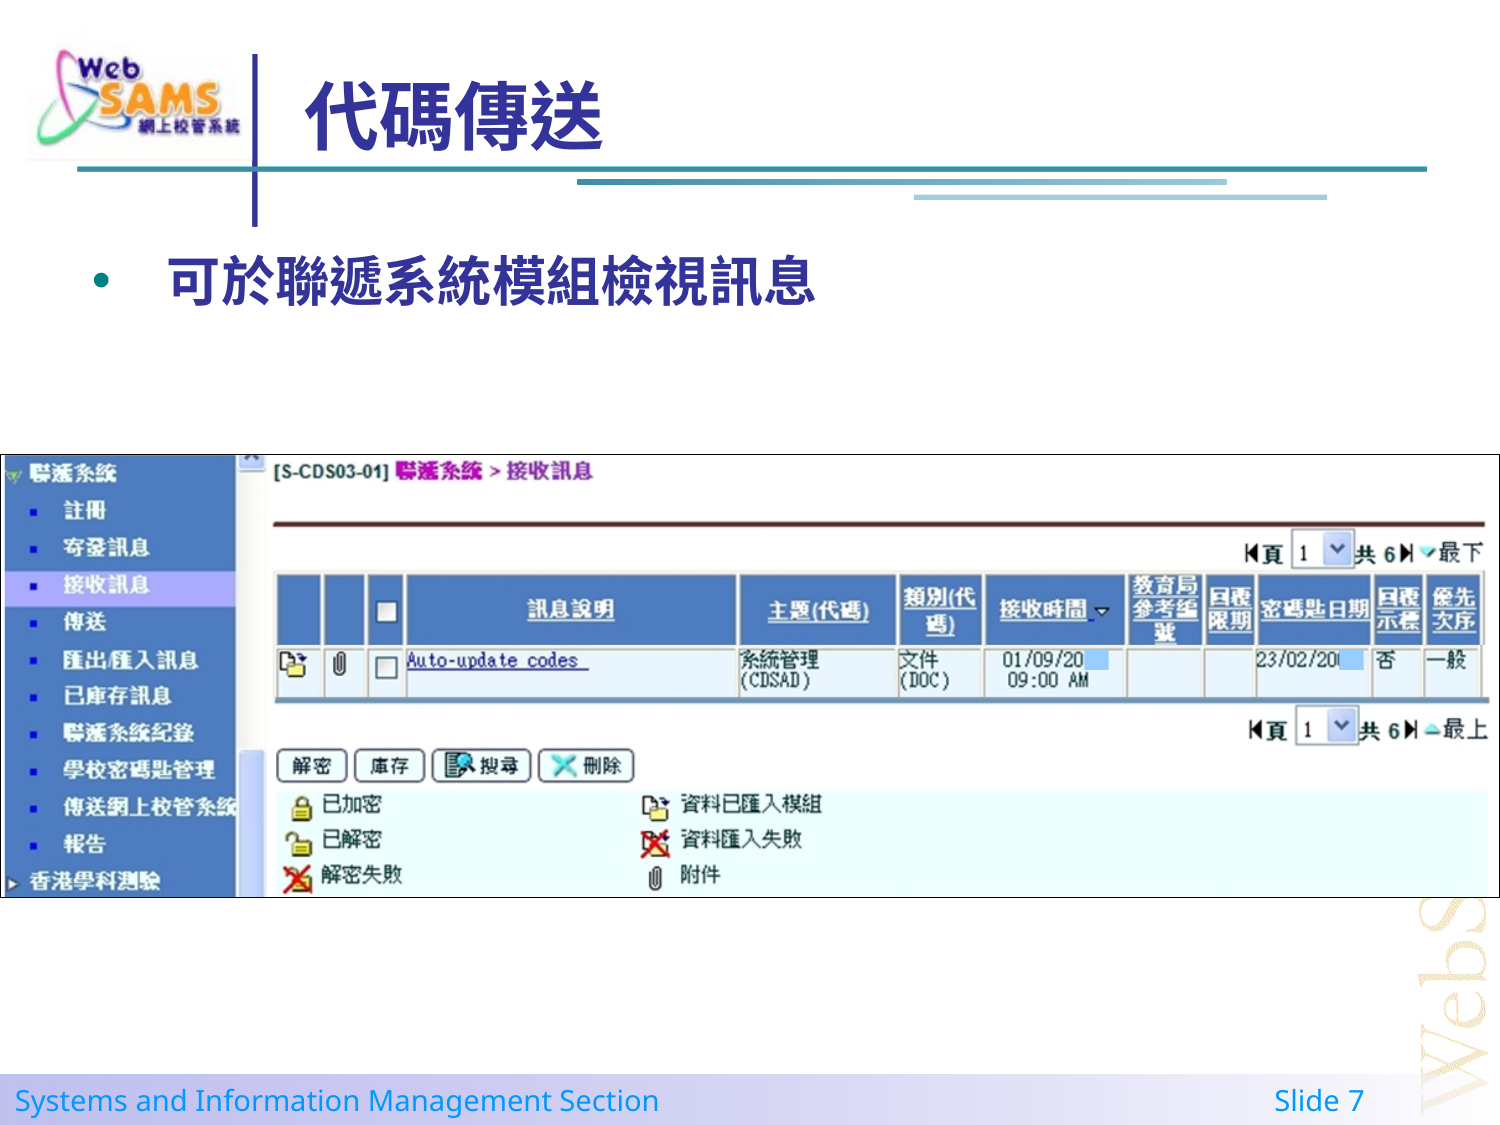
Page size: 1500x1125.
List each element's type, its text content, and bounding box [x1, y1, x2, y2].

title 代碼傳送 [289, 41, 1465, 167]
picture [27, 29, 253, 161]
picture [0, 454, 1500, 1074]
text_box 可於聯遞系統模組檢視訊息 [77, 233, 1416, 320]
